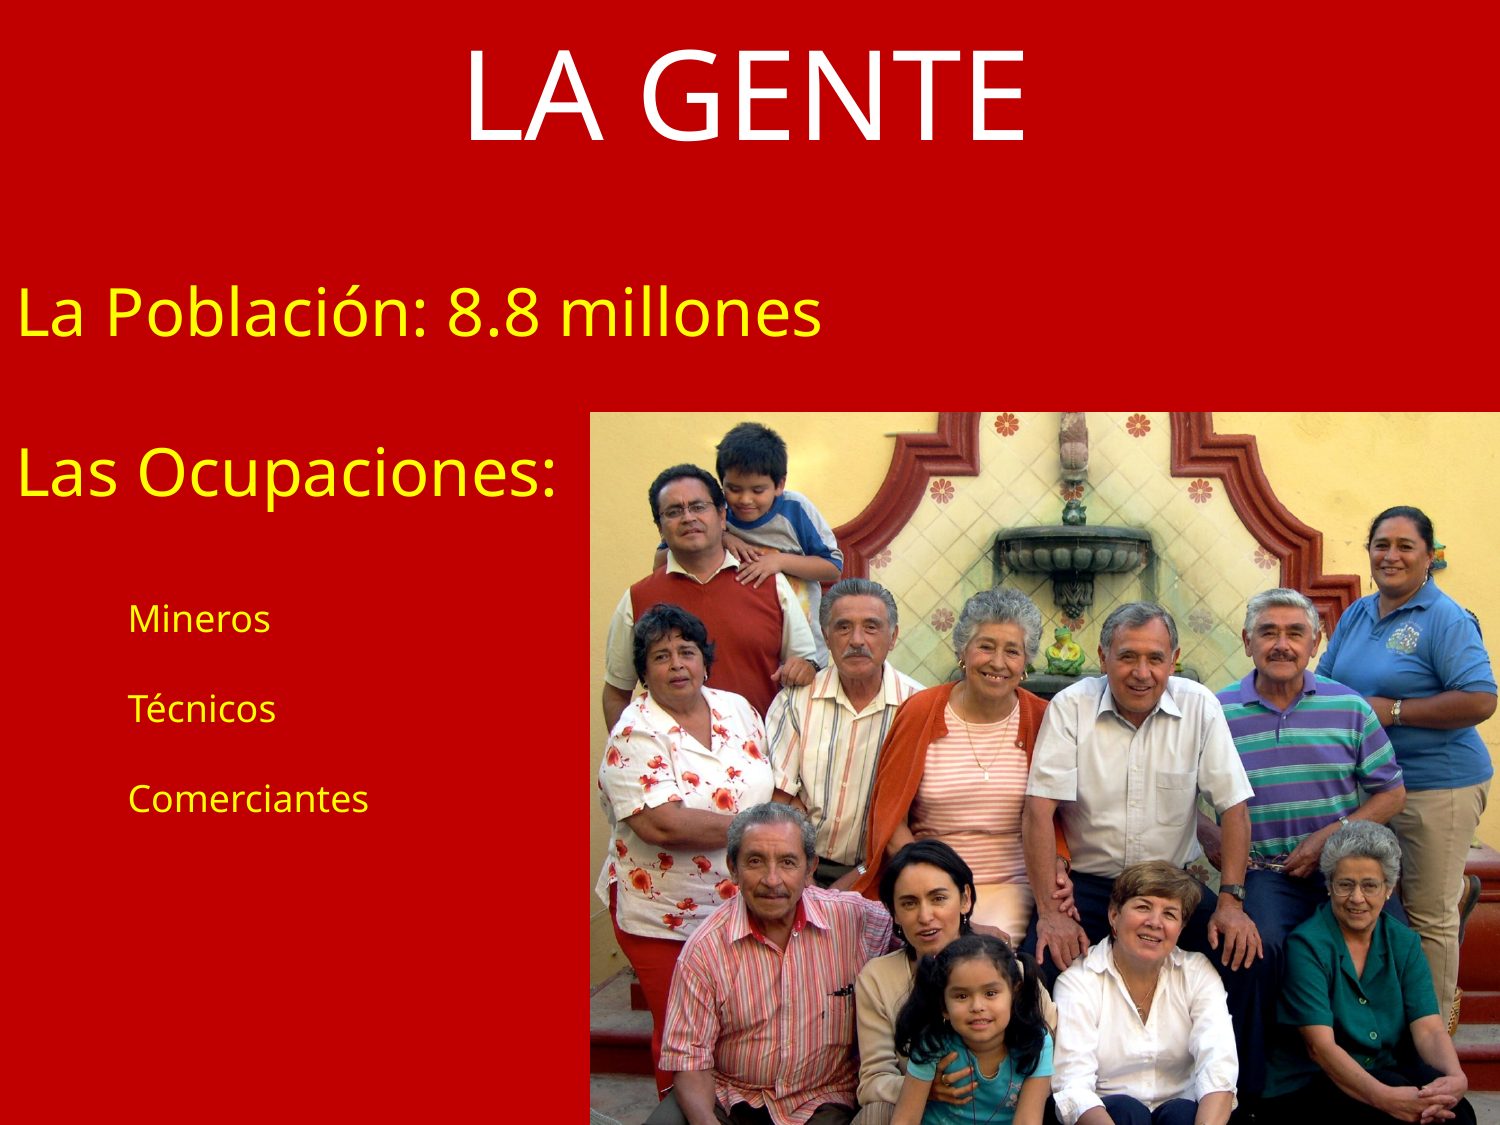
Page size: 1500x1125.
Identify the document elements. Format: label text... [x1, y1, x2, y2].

picture [590, 412, 1500, 1125]
title La Gente [46, 0, 1445, 94]
list La Población: 8.8 millones Las Ocupaciones: Mineros Técnicos Comerciantes [0, 174, 1500, 1125]
